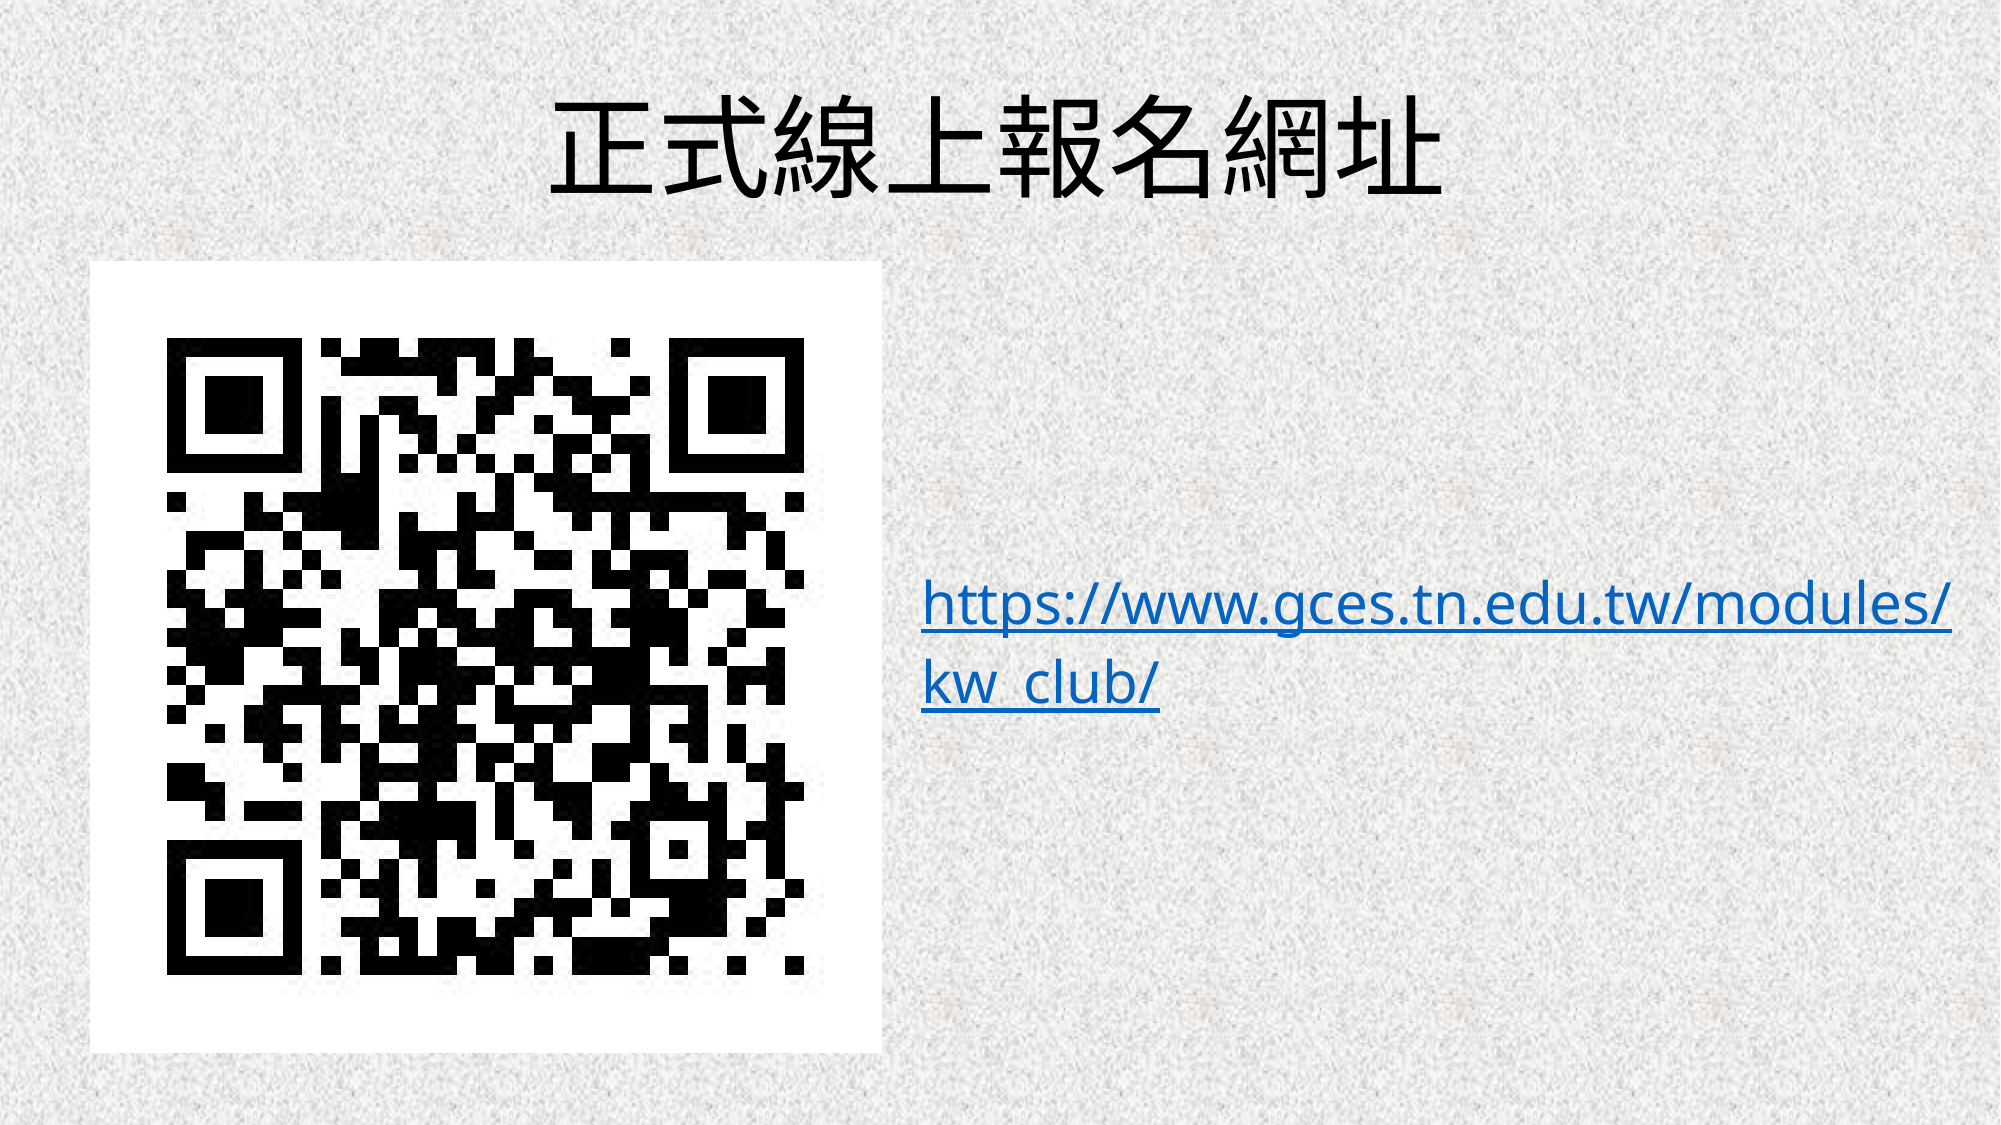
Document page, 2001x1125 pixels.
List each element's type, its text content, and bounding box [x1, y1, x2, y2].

picture [0, 0, 2001, 1125]
title 正式線上報名網址 [133, 44, 1859, 262]
text_box https://www.gces.tn.edu.tw/modules/kw_club/ [906, 558, 1986, 733]
